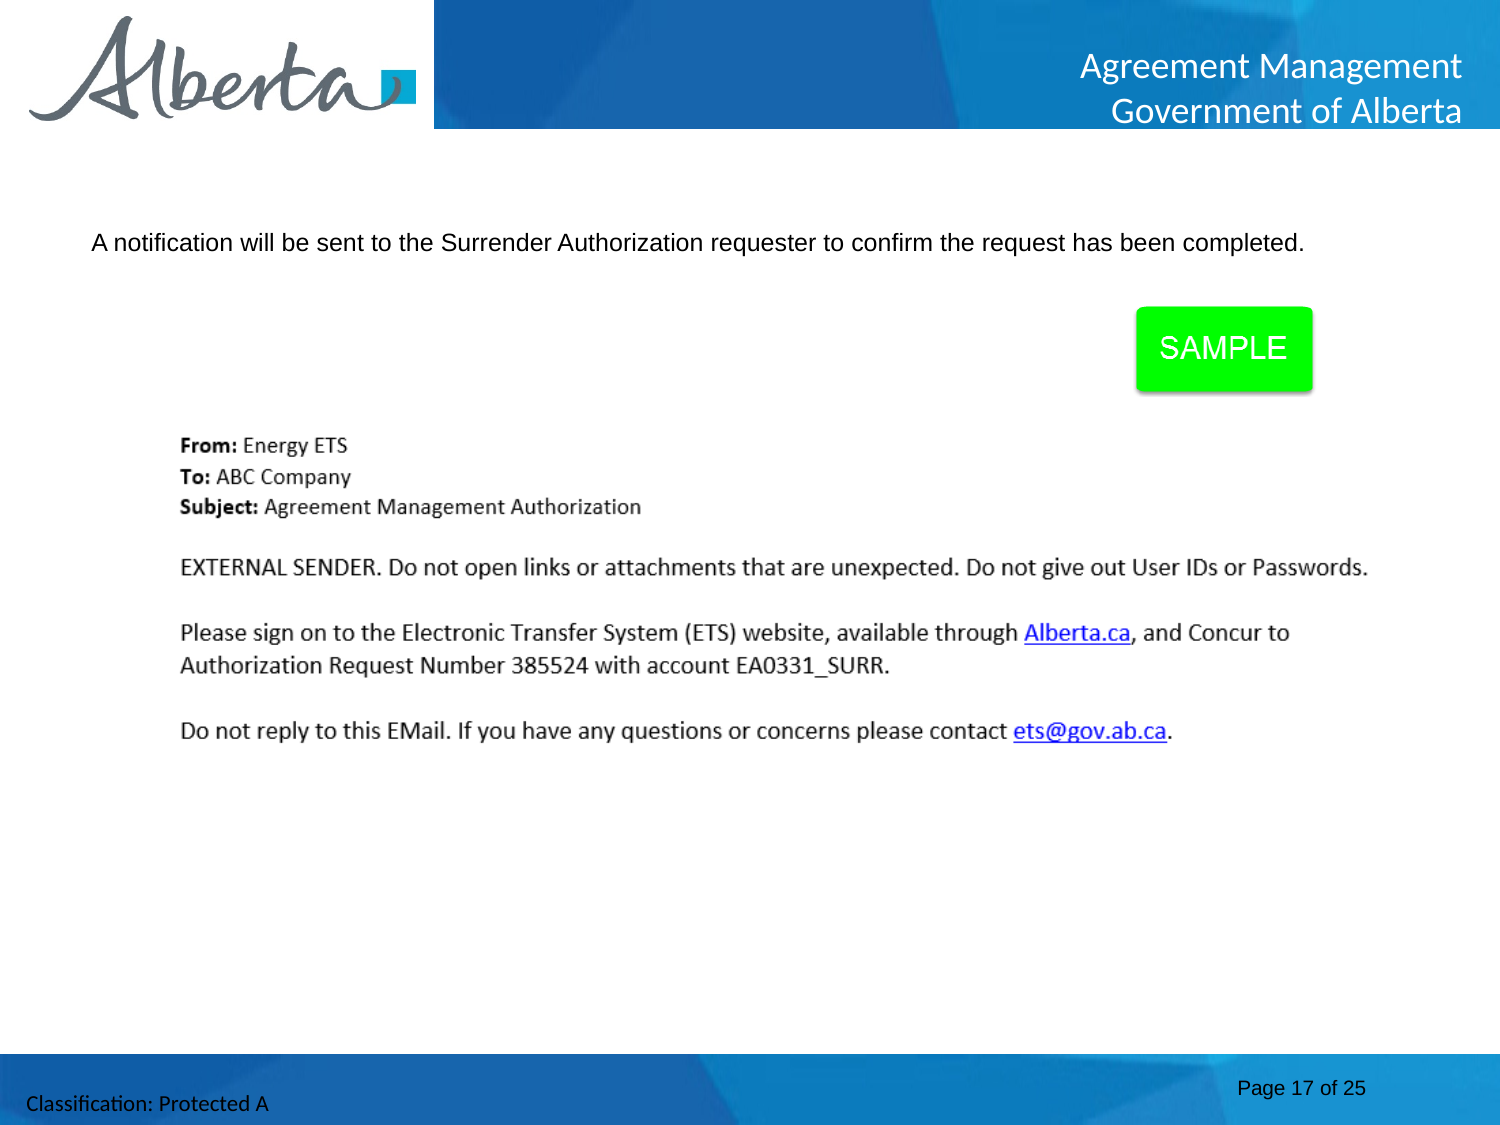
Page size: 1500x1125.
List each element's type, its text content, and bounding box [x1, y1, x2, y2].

picture [1127, 302, 1323, 403]
picture [0, 1054, 1500, 1125]
picture [167, 426, 1389, 770]
text_box A notification will be sent to the Surrender Authorization requester to confirm the request has been completed. [76, 219, 1376, 265]
picture [29, 16, 416, 121]
picture [434, 0, 1500, 129]
